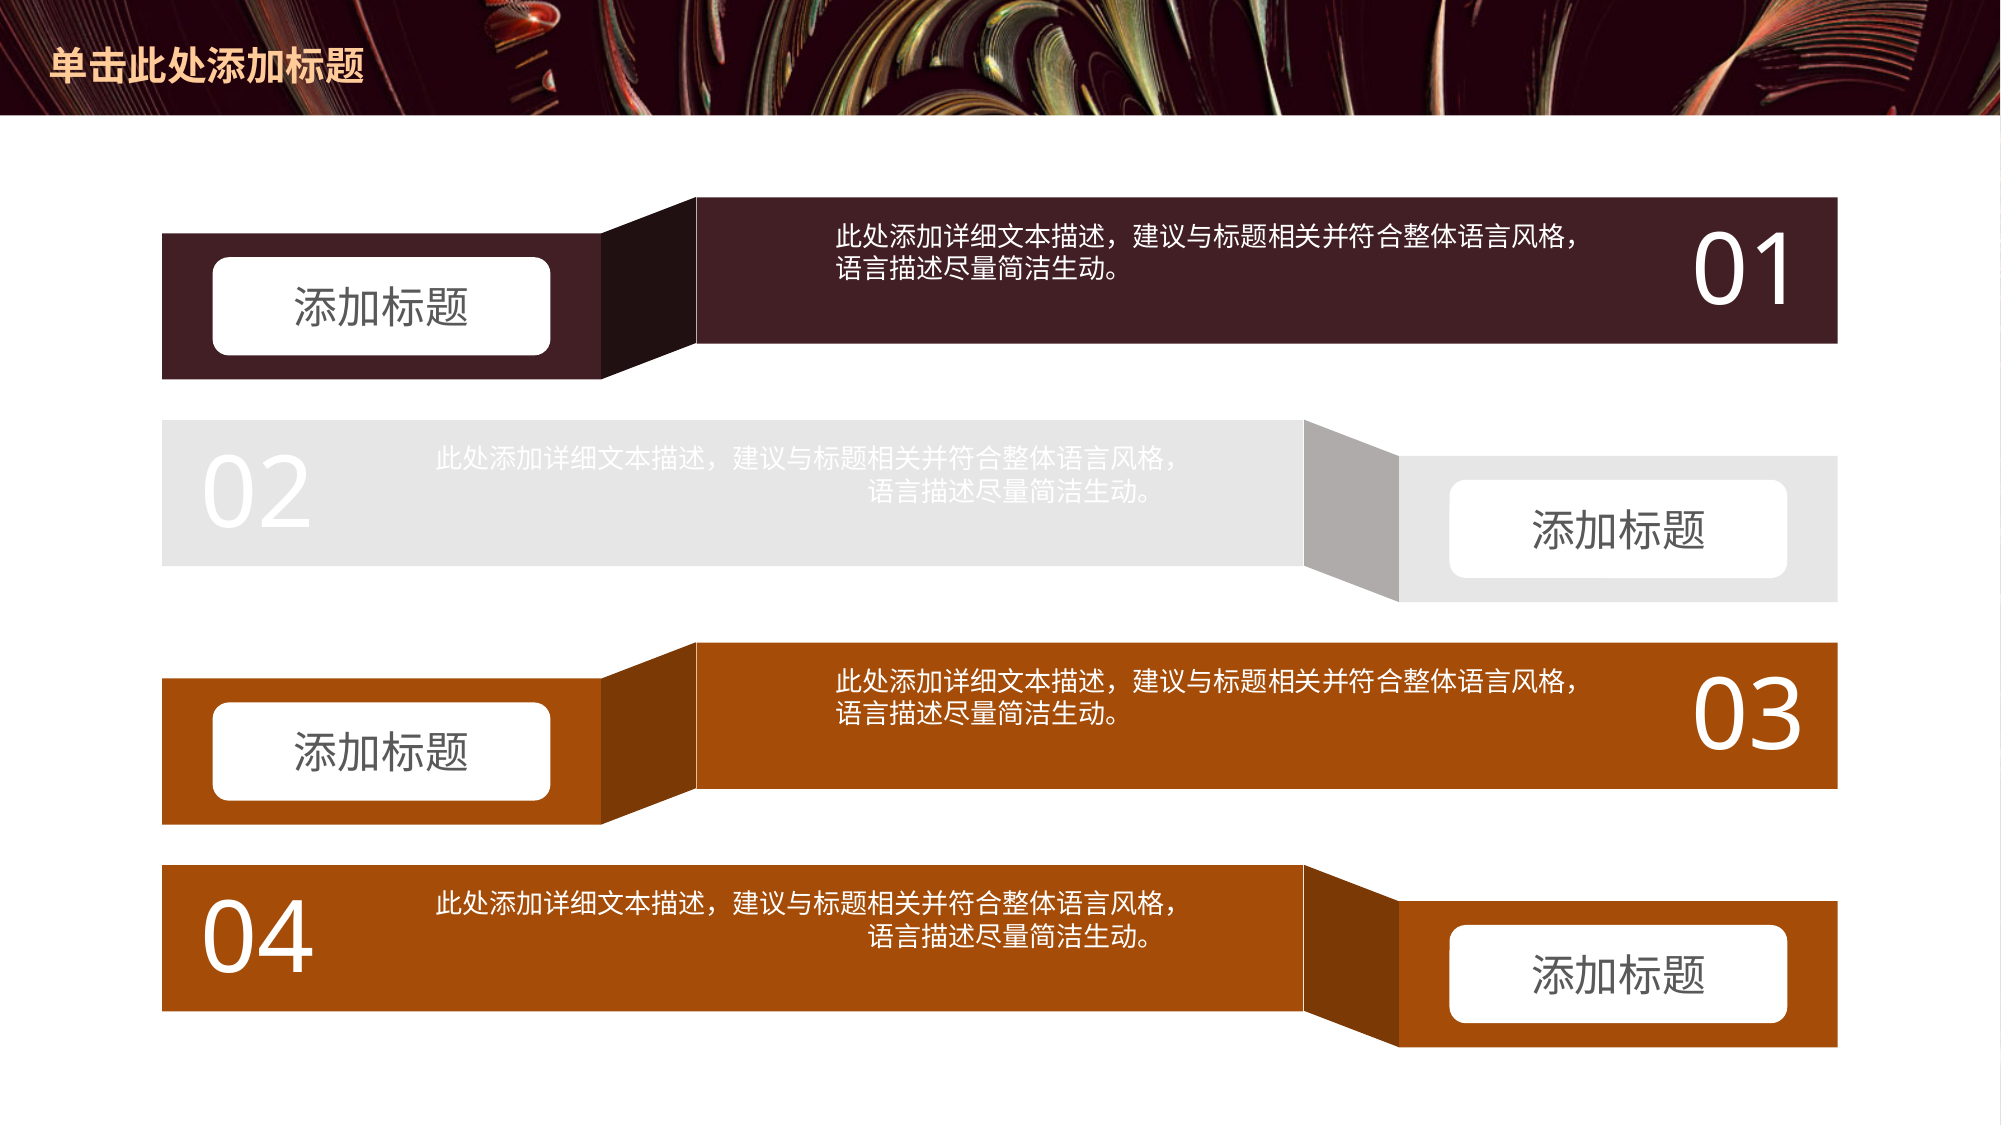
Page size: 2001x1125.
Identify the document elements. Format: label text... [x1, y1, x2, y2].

title 单击此处添加标题 [33, 39, 1759, 97]
picture [0, 0, 2001, 1125]
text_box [162, 419, 1838, 603]
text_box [162, 642, 1838, 825]
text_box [162, 197, 1838, 380]
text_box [162, 864, 1838, 1048]
